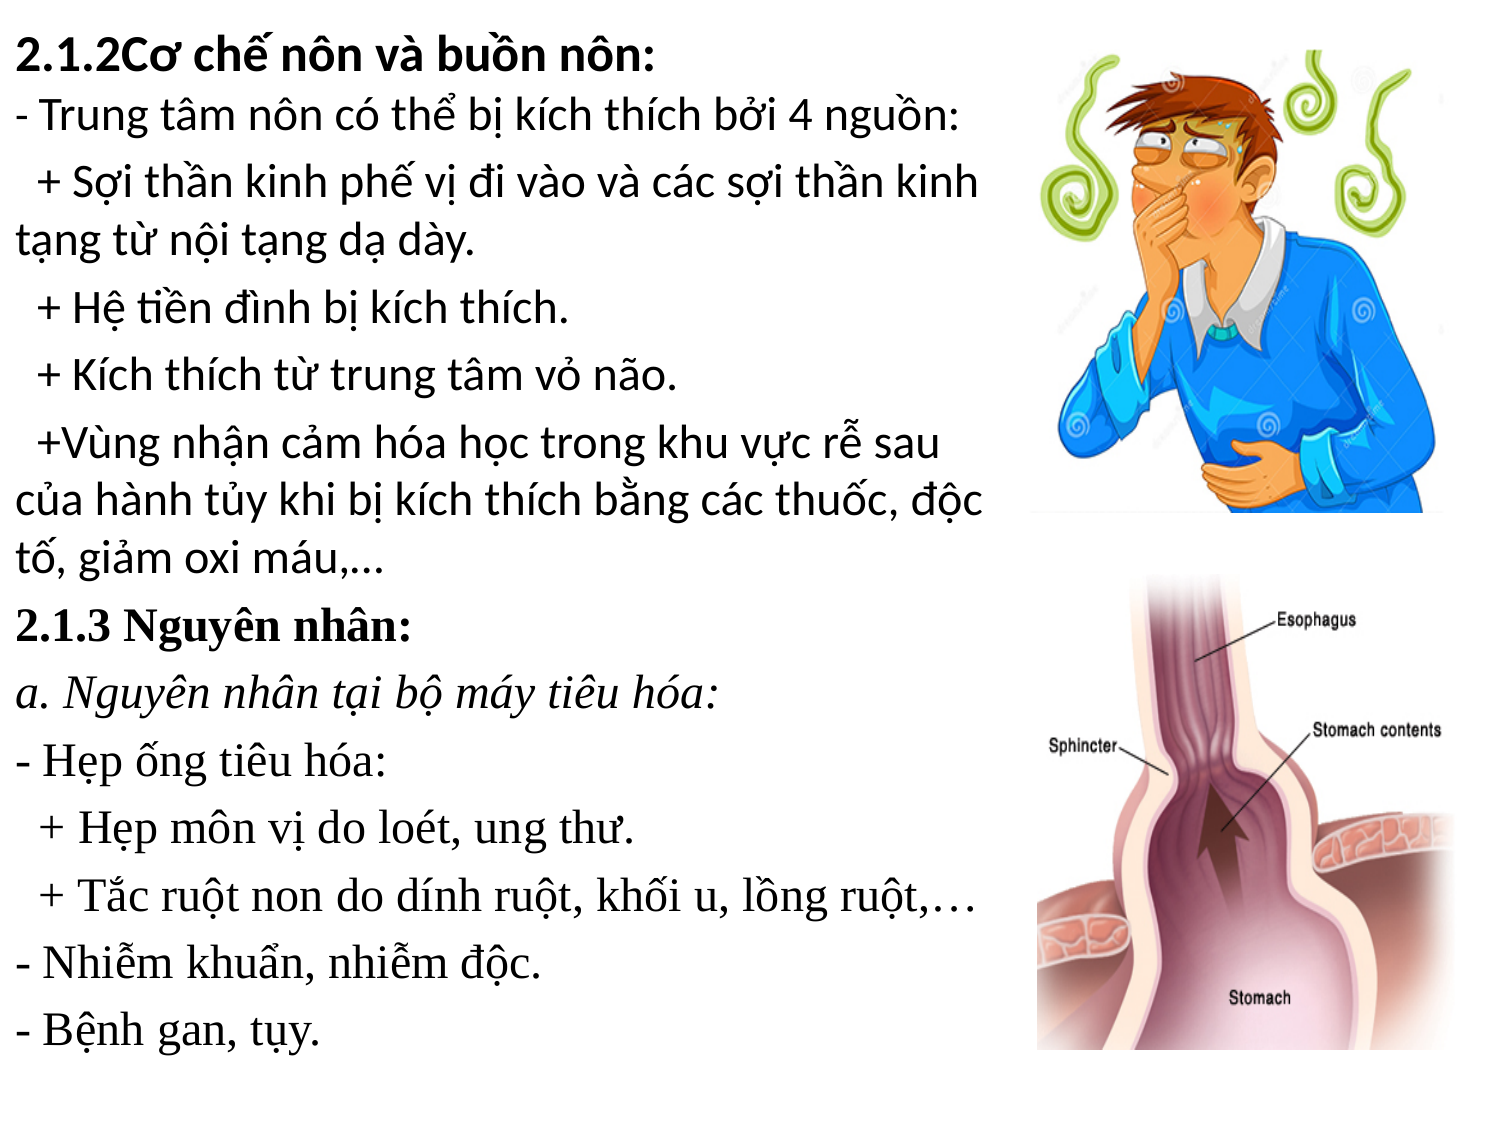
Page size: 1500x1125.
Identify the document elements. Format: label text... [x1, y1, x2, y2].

picture [987, 49, 1500, 513]
list 2.1.2Cơ chế nôn và buồn nôn: - Trung tâm nôn có thể bị kích thích bởi 4 nguồn: + Sợi thần kinh phế vị đi vào và các sợi thần kinh tạng từ nội tạng dạ dày. + Hệ tiền đình bị kích thích. + Kích thích từ trung tâm vỏ não. +Vùng nhận cảm hóa học trong khu vực rễ sau của hành tủy khi bị kích thích bằng các thuốc, độc tố, giảm oxi máu,… 2.1.3 Nguyên nhân: a. Nguyên nhân tại bộ máy tiêu hóa: - Hẹp ống tiêu hóa: + Hẹp môn vị do loét, ung thư. + Tắc ruột non do dính ruột, khối u, lồng ruột,… - Nhiễm khuẩn, nhiễm độc. - Bệnh gan, tụy. [0, 12, 1000, 1125]
picture [1037, 574, 1457, 1051]
